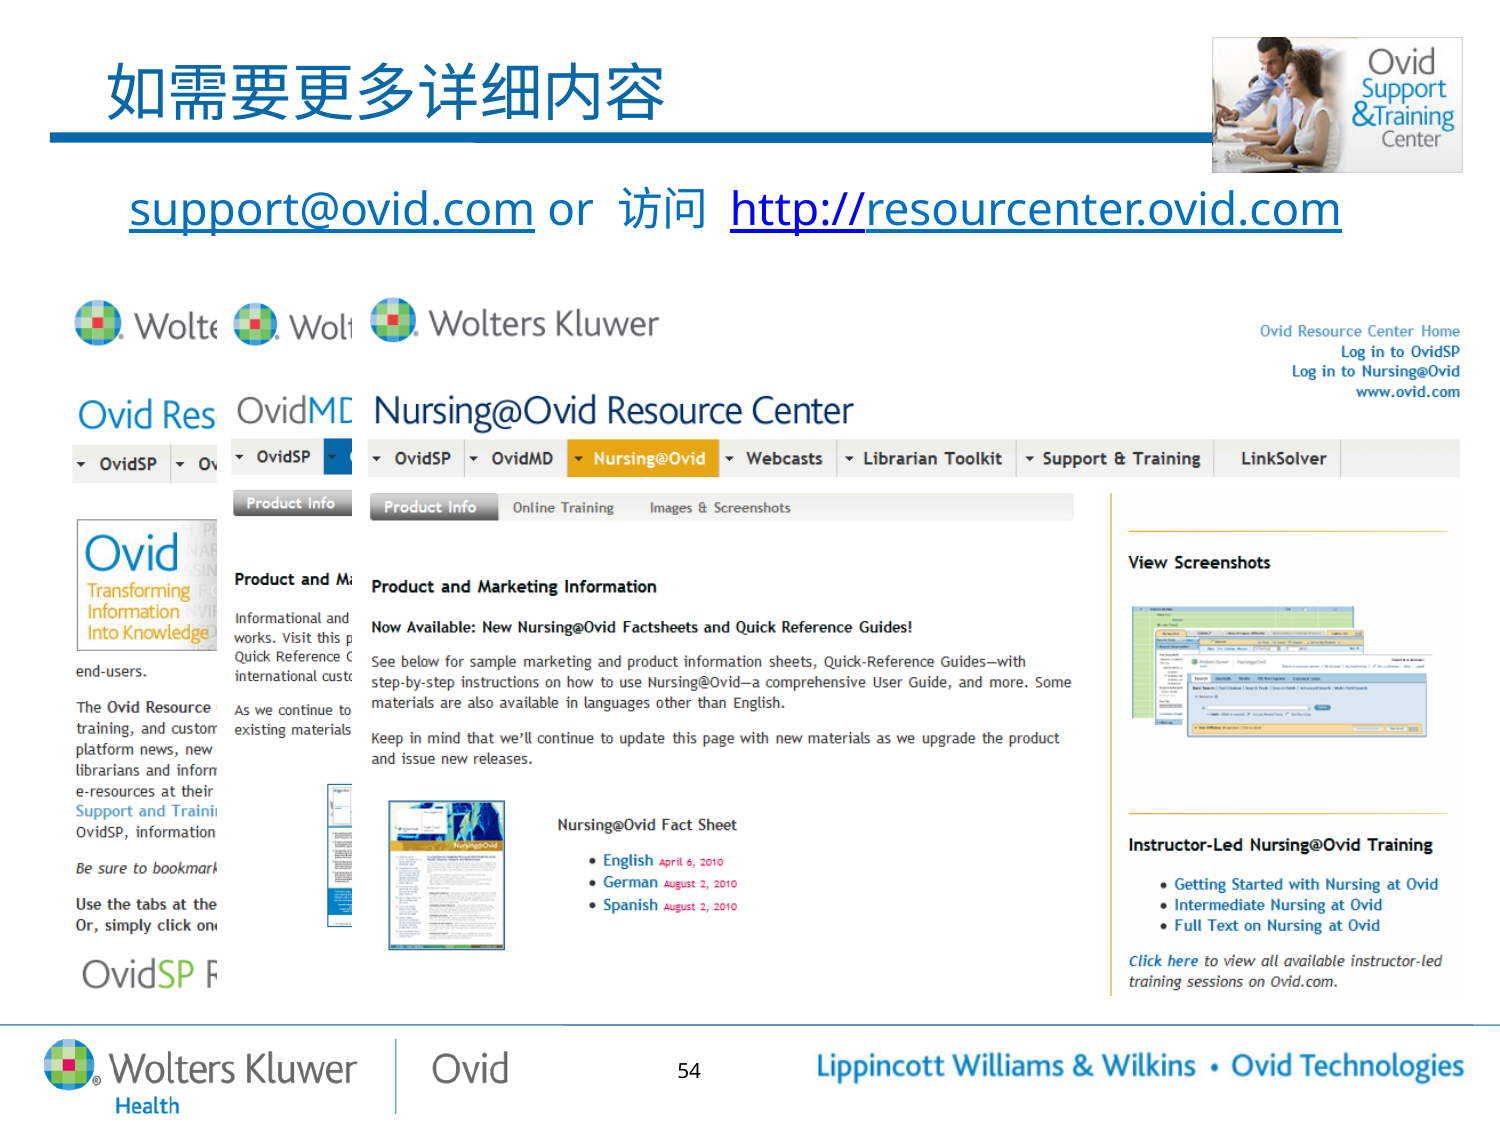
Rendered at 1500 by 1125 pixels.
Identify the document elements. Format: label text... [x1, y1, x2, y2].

picture [38, 1037, 513, 1114]
title 如需要更多详细内容 [74, 44, 1207, 137]
picture [804, 1049, 1500, 1092]
text_box support@ovid.com or 访问 http://resourcenter.ovid.com [0, 172, 1363, 898]
picture [56, 292, 1468, 997]
picture [1212, 37, 1463, 173]
